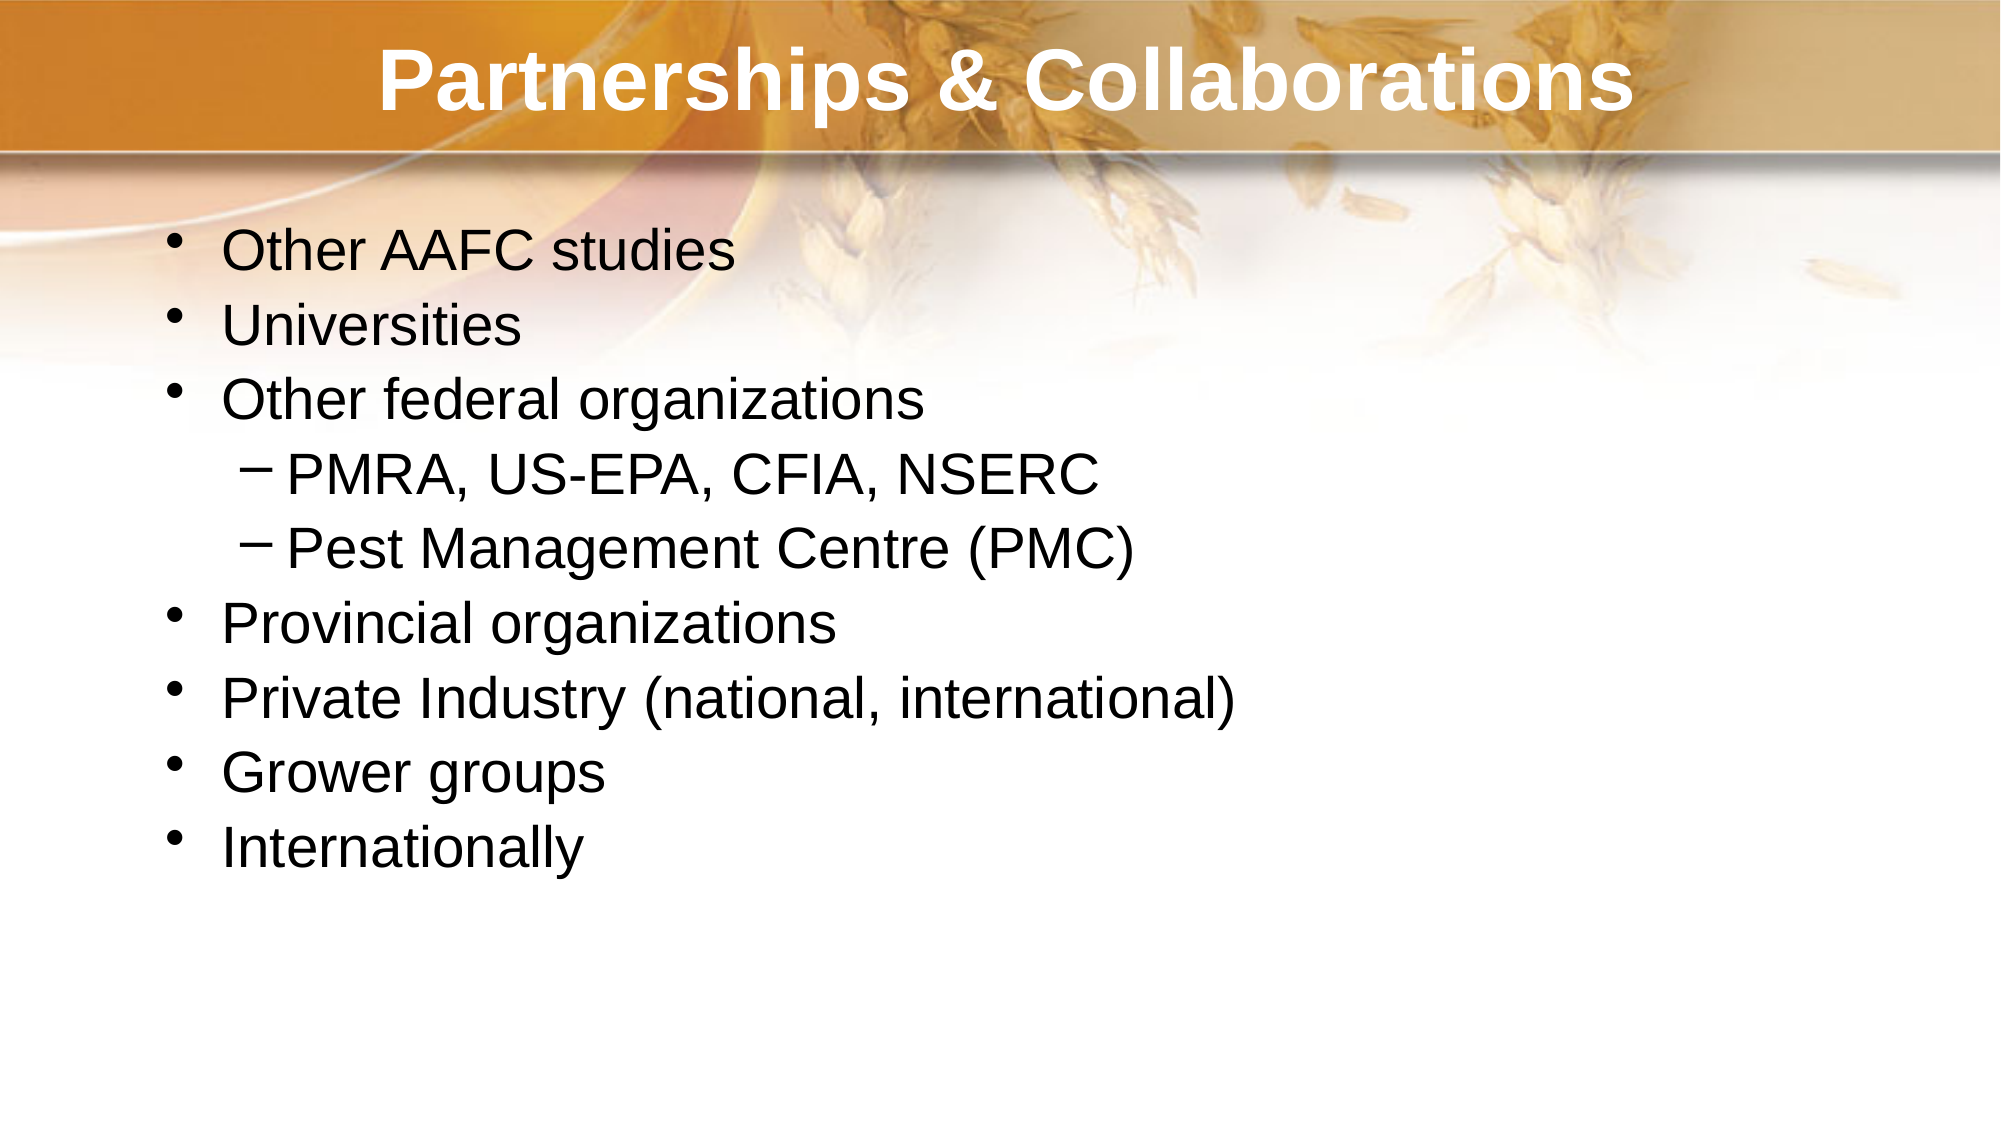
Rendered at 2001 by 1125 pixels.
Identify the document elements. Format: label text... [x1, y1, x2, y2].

picture [0, 0, 2001, 1125]
title Partnerships & Collaborations [362, 0, 1686, 150]
list Other AAFC studies Universities Other federal organizations PMRA, US-EPA, CFIA, NSERC Pest Management Centre (PMC) Provincial organizations Private Industry (national, international) Grower groups Internationally [150, 212, 1850, 1000]
